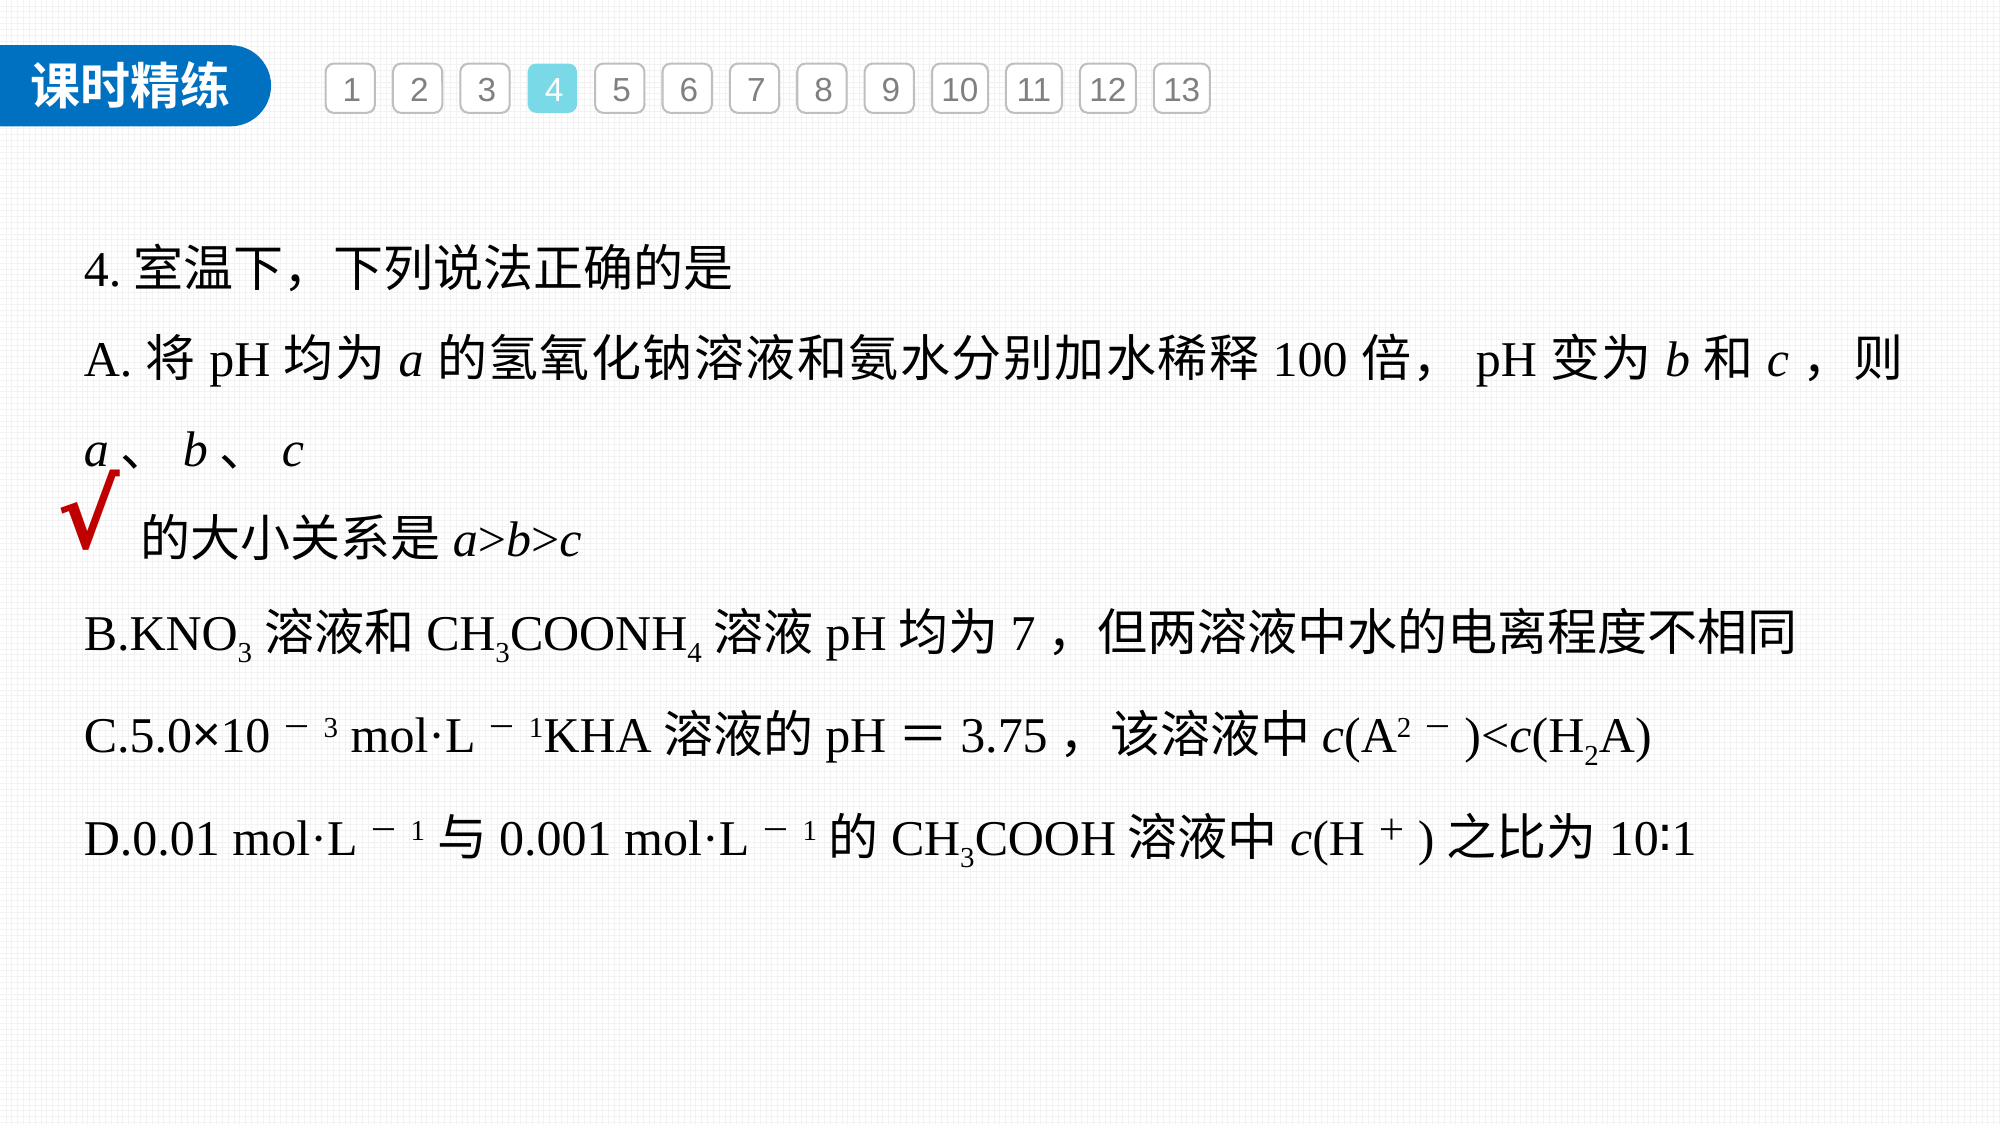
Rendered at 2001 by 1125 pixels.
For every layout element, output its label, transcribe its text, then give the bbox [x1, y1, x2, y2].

text_box 9 [863, 62, 916, 114]
text_box 10 [930, 62, 990, 114]
text_box 7 [728, 62, 781, 114]
text_box 3 [459, 62, 511, 114]
text_box 5 [594, 62, 646, 114]
text_box 4 [526, 62, 579, 114]
text_box 13 [1152, 62, 1211, 114]
text_box 4.室温下，下列说法正确的是 A.将pH均为a的氢氧化钠溶液和氨水分别加水稀释100倍，pH变为b和c，则a、b、c 的大小关系是a>b>c B.KNO3溶液和CH3COONH4溶液pH均为7，但两溶液中水的电离程度不相同 C.5.0×10－3 mol·L－1KHA溶液的pH＝3.75，该溶液中c(A2－)<c(H2A) D.0.01 mol·L－1与0.001 mol·L－1的CH3COOH溶液中c(H＋)之比为10∶1 [63, 196, 1936, 884]
text_box 8 [796, 62, 848, 114]
text_box 2 [391, 62, 444, 114]
text_box 1 [324, 62, 376, 114]
text_box 11 [1004, 62, 1064, 114]
text_box √ [43, 447, 168, 575]
text_box 6 [661, 62, 713, 114]
text_box 12 [1078, 62, 1138, 114]
